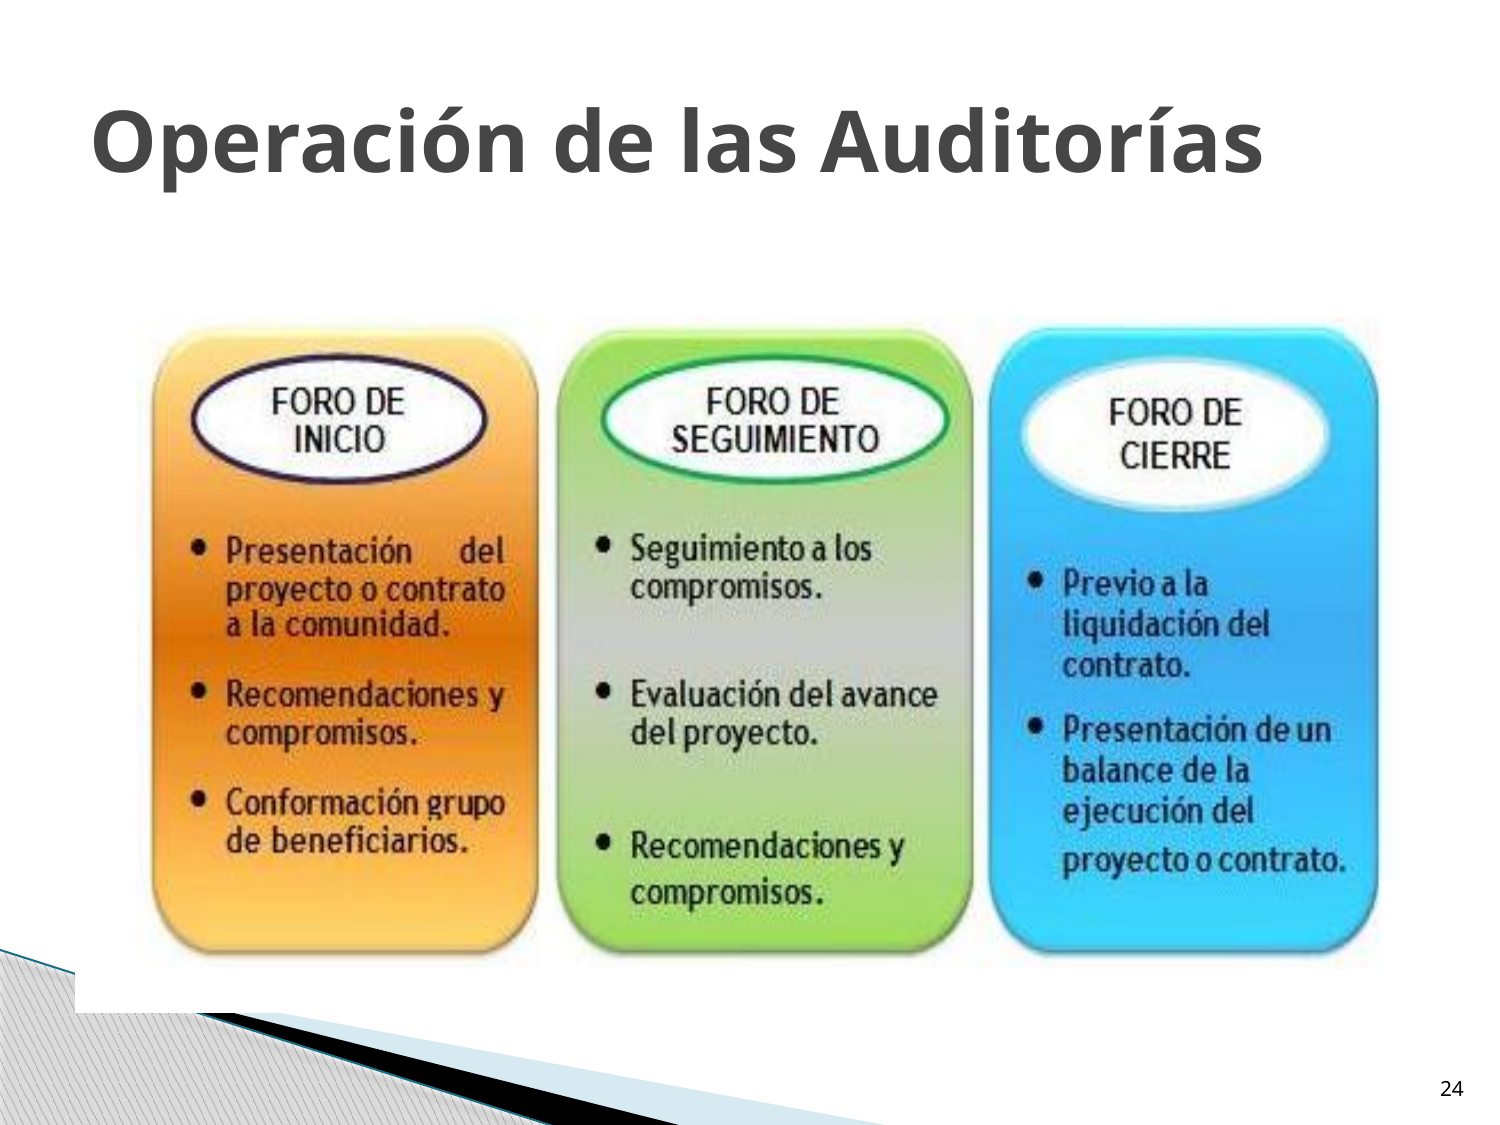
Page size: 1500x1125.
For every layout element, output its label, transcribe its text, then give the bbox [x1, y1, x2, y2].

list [74, 299, 1451, 1013]
slide_number 24 [1418, 1051, 1479, 1112]
title Operación de las Auditorías [75, 45, 1425, 233]
